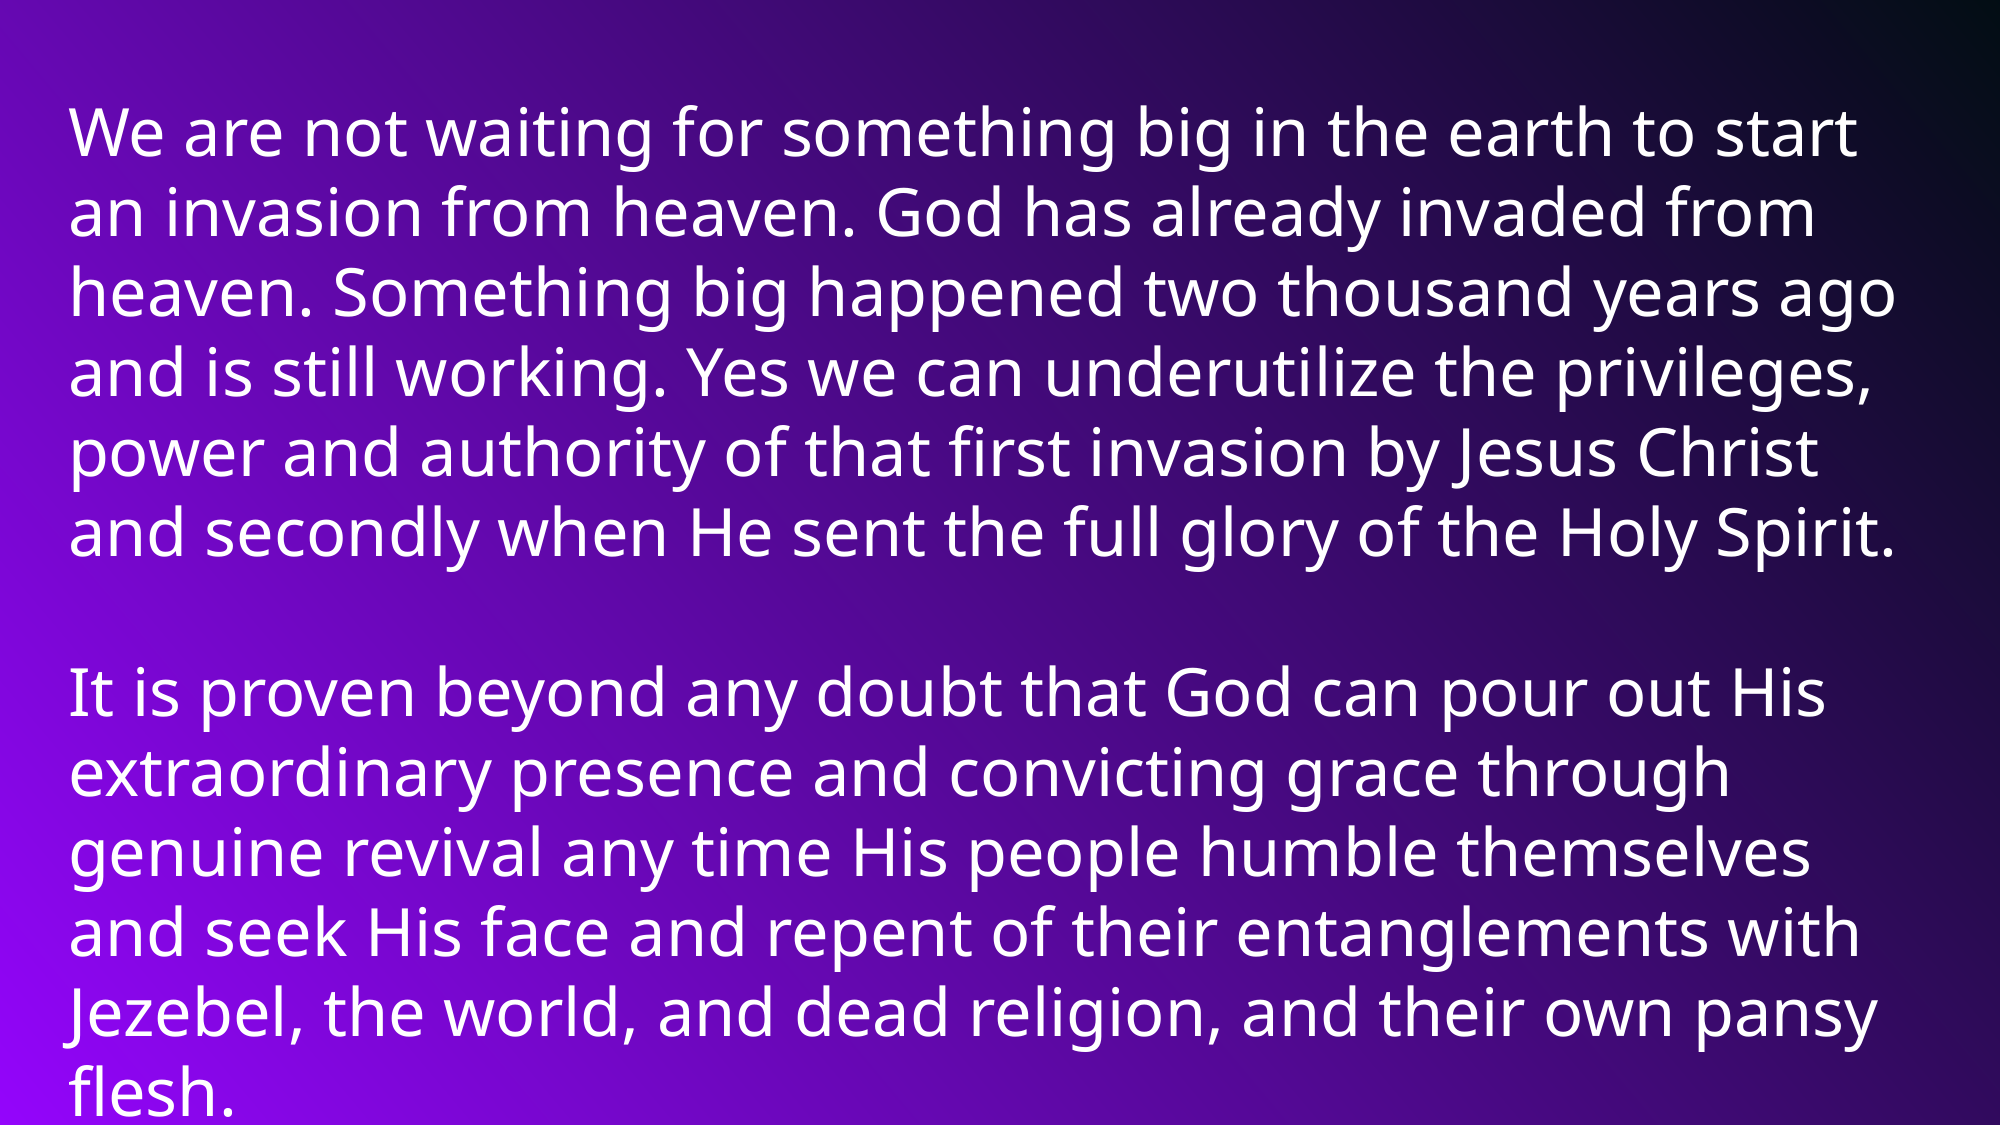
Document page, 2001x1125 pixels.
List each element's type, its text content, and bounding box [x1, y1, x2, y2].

text_box We are not waiting for something big in the earth to start an invasion from heaven. God has already invaded from heaven. Something big happened two thousand years ago and is still working. Yes we can underutilize the privileges, power and authority of that first invasion by Jesus Christ and secondly when He sent the full glory of the Holy Spirit. It is proven beyond any doubt that God can pour out His extraordinary presence and convicting grace through genuine revival any time His people humble themselves and seek His face and repent of their entanglements with Jezebel, the world, and dead religion, and their own pansy flesh. [53, 82, 1956, 1125]
